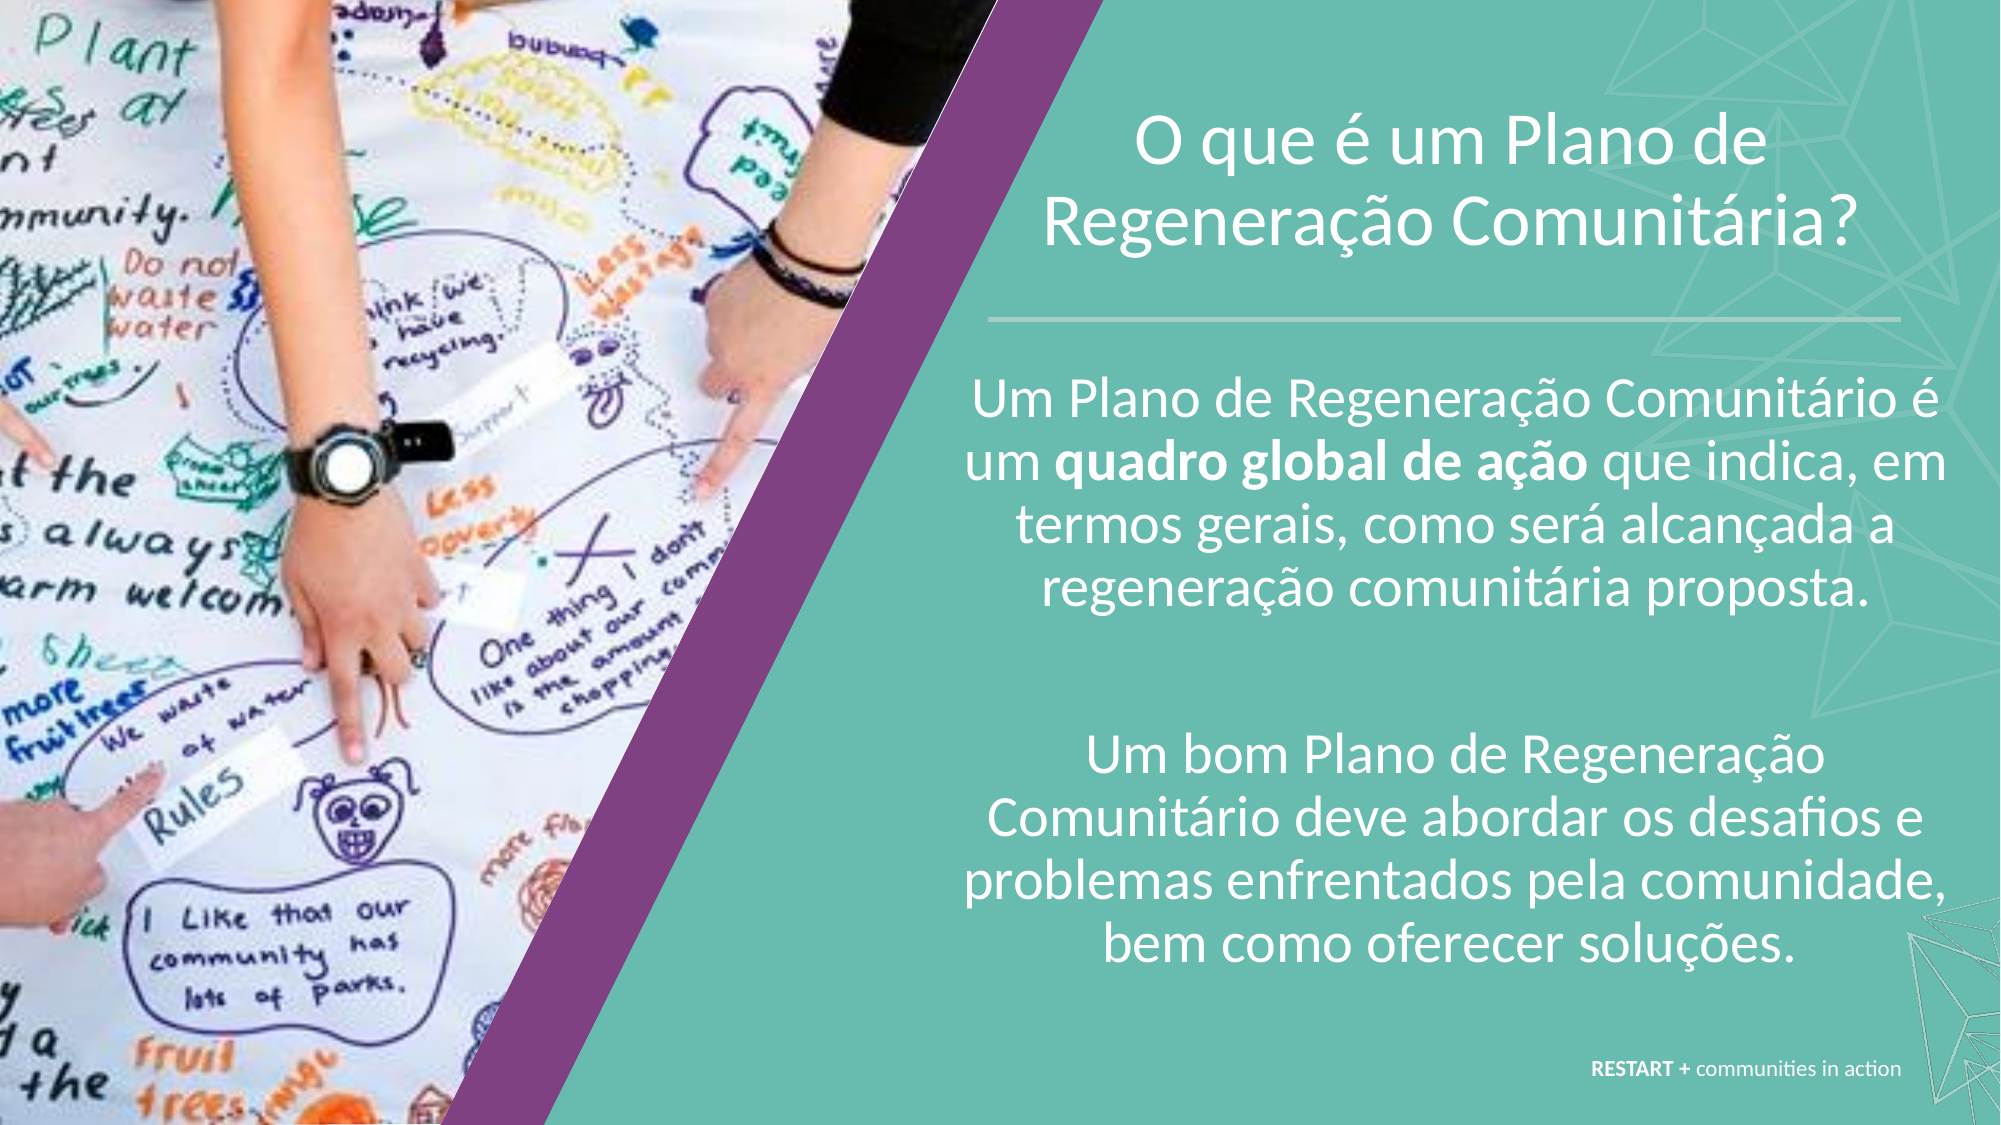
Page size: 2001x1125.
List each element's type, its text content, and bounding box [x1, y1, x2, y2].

list O que é um Plano de Regeneração Comunitária? [1019, 92, 1886, 288]
list Um Plano de Regeneração Comunitário é um quadro global de ação que indica, em termos gerais, como será alcançada a regeneração comunitária proposta. Um bom Plano de Regeneração Comunitário deve abordar os desafios e problemas enfrentados pela comunidade, bem como oferecer soluções. [998, 359, 1984, 1007]
picture [0, 0, 998, 1125]
picture [1907, 872, 2001, 1125]
